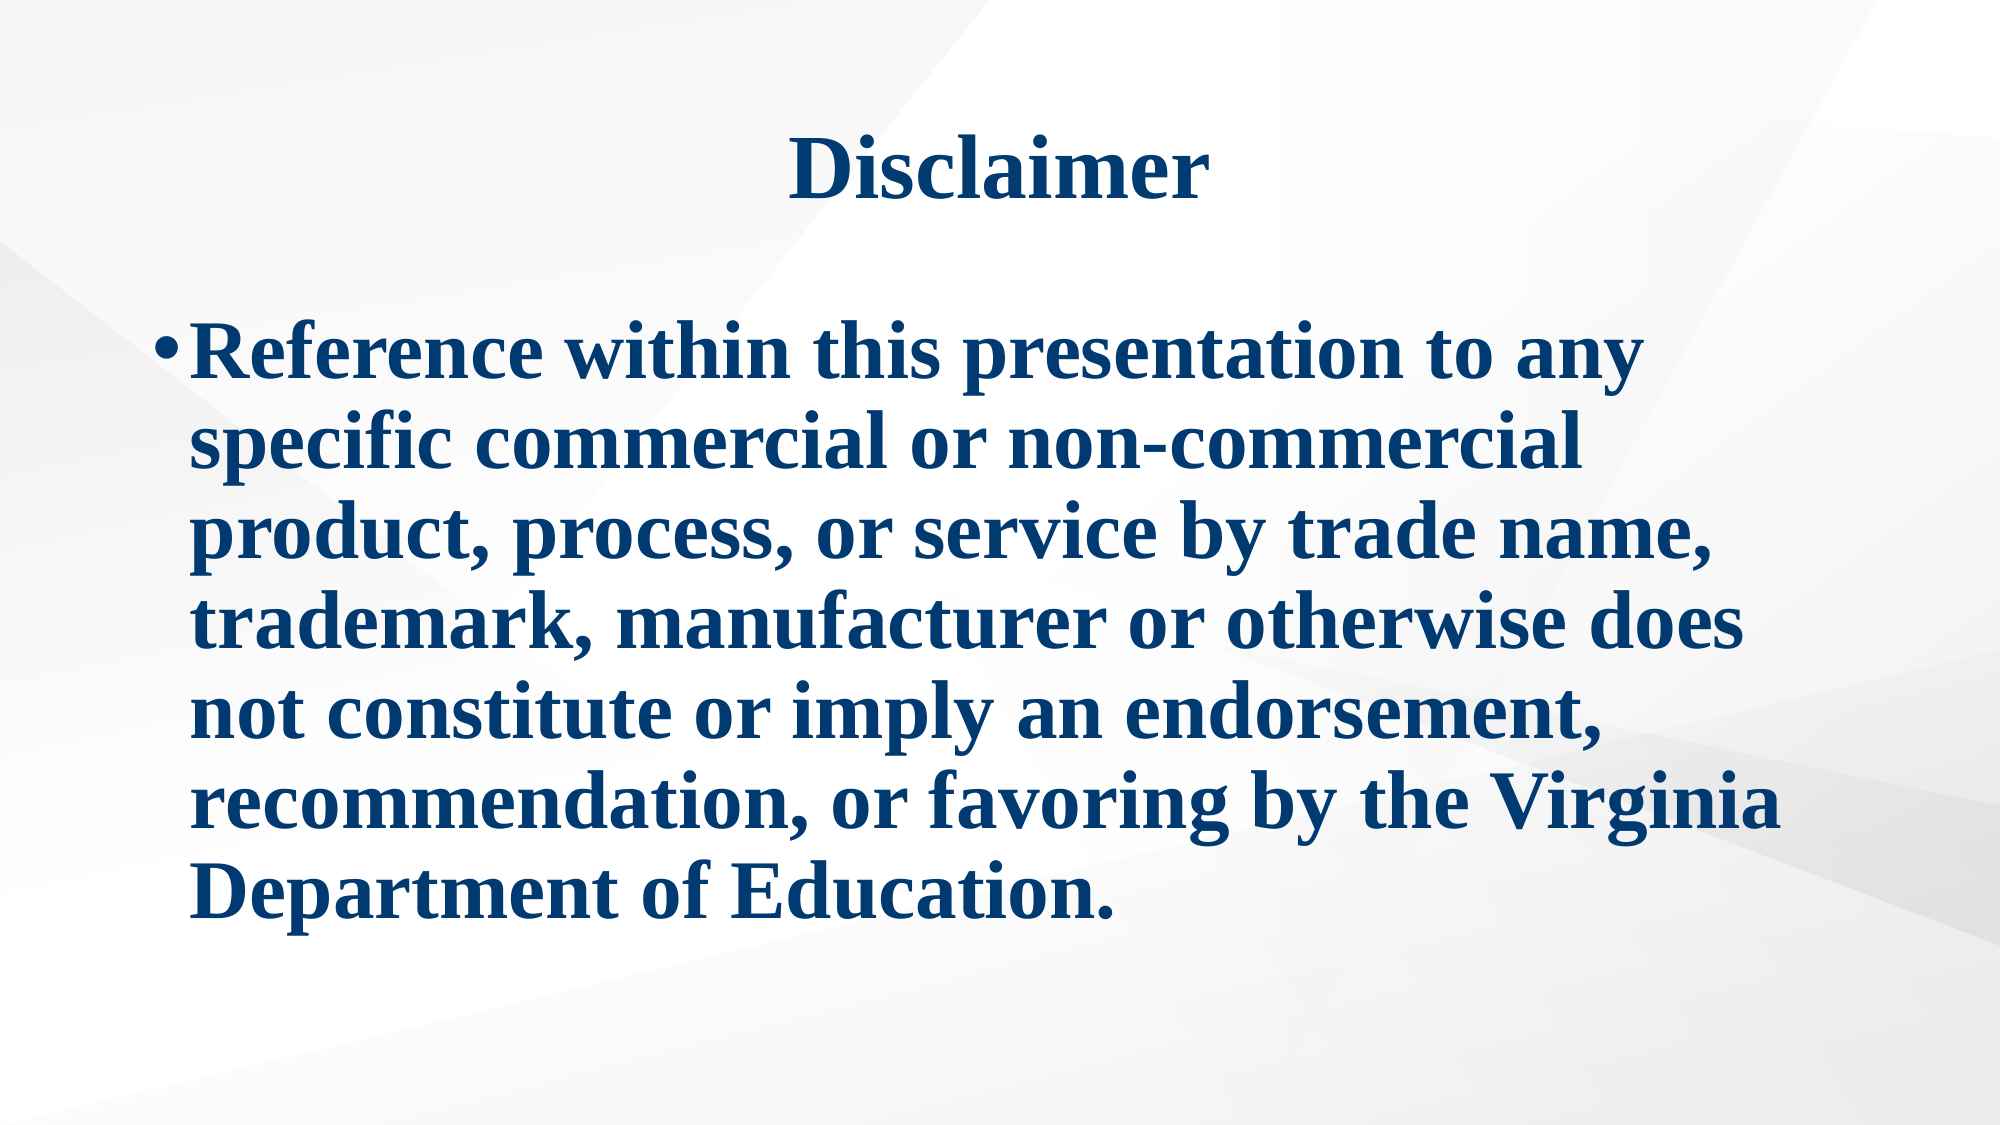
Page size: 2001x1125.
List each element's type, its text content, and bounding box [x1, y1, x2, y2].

picture [0, 0, 2000, 1125]
title Disclaimer [137, 59, 1863, 278]
list Reference within this presentation to any specific commercial or non-commercial product, process, or service by trade name, trademark, manufacturer or otherwise does not constitute or imply an endorsement, recommendation, or favoring by the Virginia Department of Education. [137, 299, 1863, 1014]
